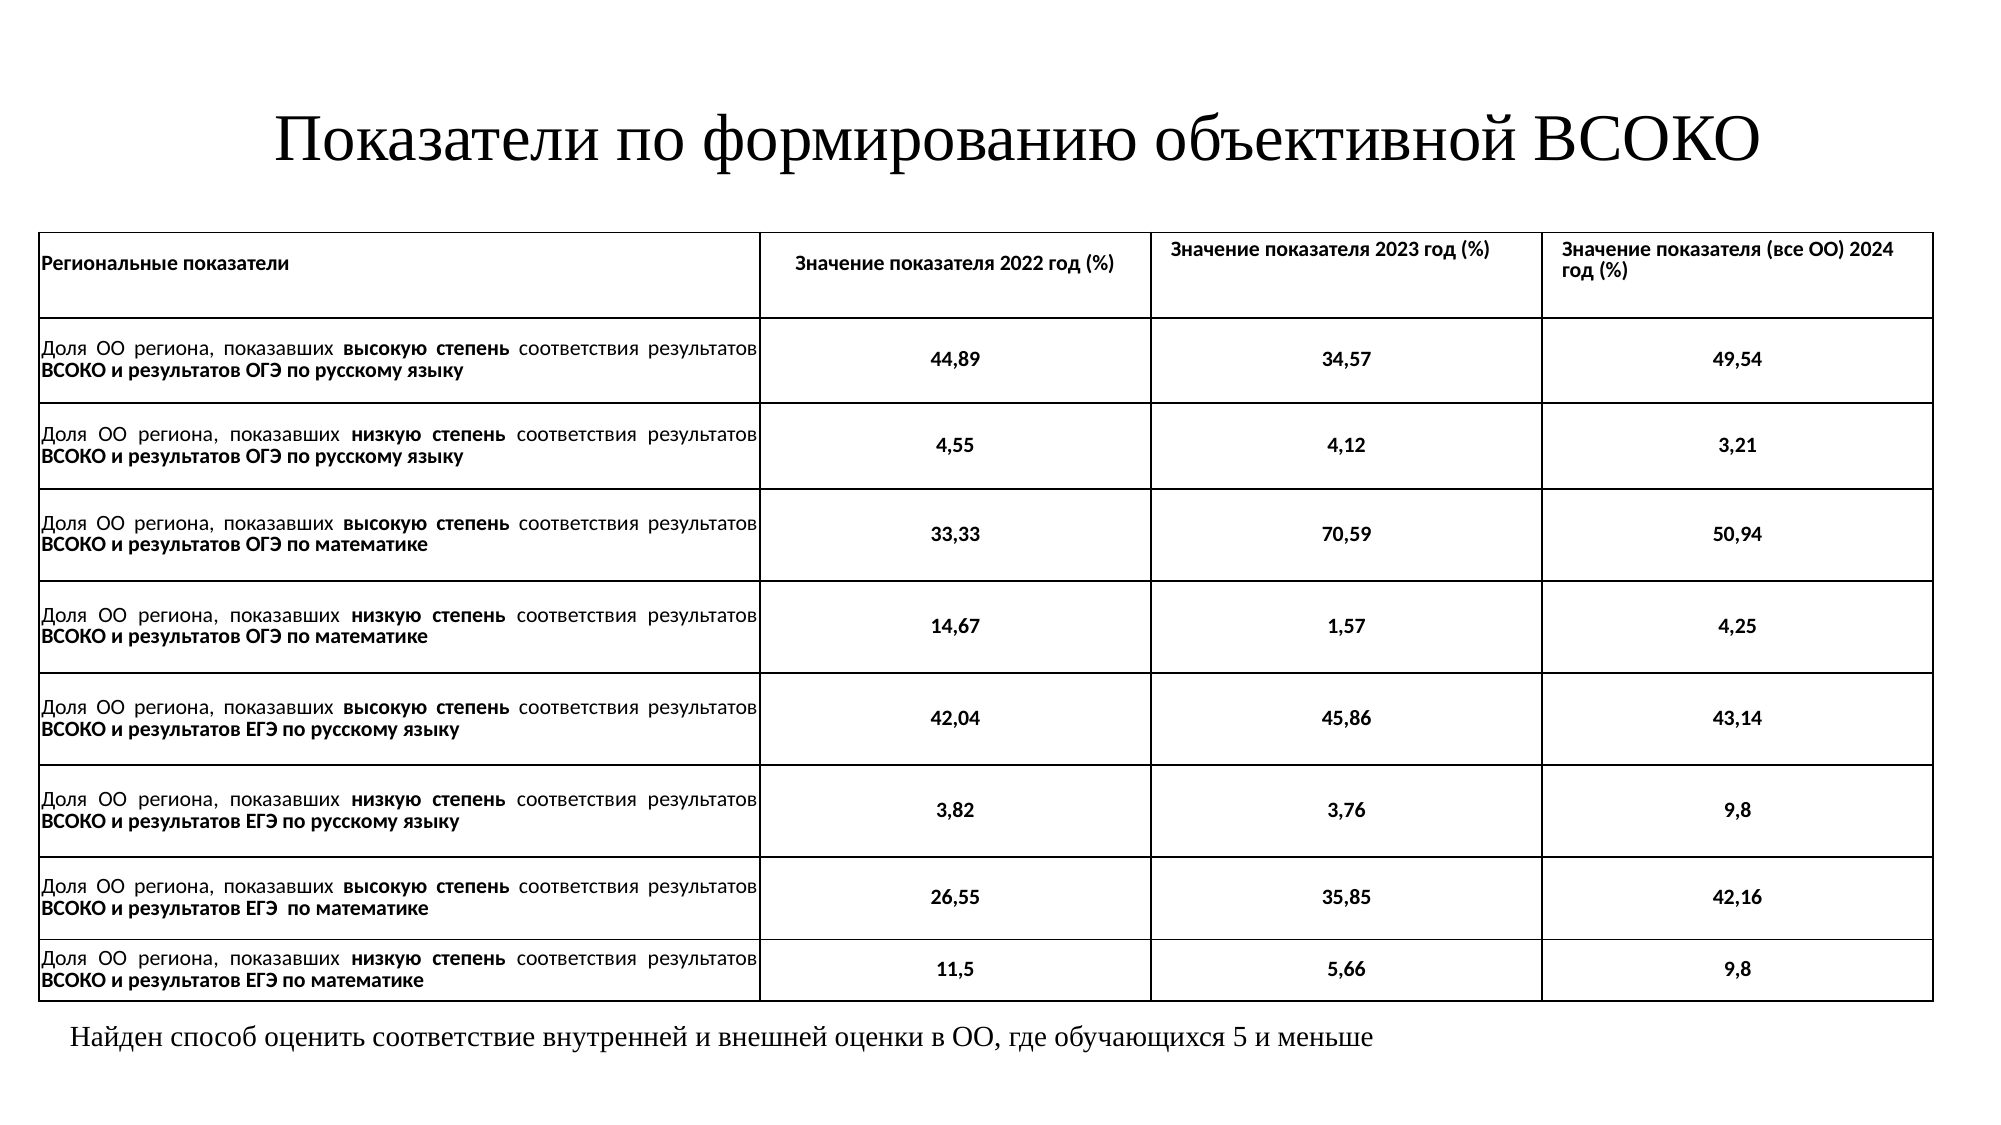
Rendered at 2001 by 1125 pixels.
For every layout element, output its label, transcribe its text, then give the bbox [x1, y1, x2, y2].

table_cell 14,67 [761, 582, 1150, 672]
table_cell 50,94 [1543, 490, 1932, 580]
table_cell 4,55 [761, 404, 1150, 488]
table_cell 4,12 [1152, 404, 1541, 488]
table_cell Доля ОО региона, показавших высокую степень соответствия результатов ВСОКО и результатов ОГЭ по математике [40, 490, 759, 580]
table_cell 26,55 [761, 858, 1150, 939]
table_cell 4,25 [1543, 582, 1932, 672]
table_cell 45,86 [1152, 674, 1541, 764]
table_cell 43,14 [1543, 674, 1932, 764]
table_cell 3,21 [1543, 404, 1932, 488]
table_cell Доля ОО региона, показавших низкую степень соответствия результатов ВСОКО и результатов ОГЭ по русскому языку [40, 404, 759, 488]
table_cell 9,8 [1543, 766, 1932, 856]
table_cell Доля ОО региона, показавших низкую степень соответствия результатов ВСОКО и результатов ОГЭ по математике [40, 582, 759, 672]
table_cell 5,66 [1152, 940, 1541, 1000]
table_cell 11,5 [761, 940, 1150, 1000]
table_cell 34,57 [1152, 319, 1541, 402]
table_header Значение показателя 2022 год (%) [761, 233, 1150, 317]
table_cell 42,04 [761, 674, 1150, 764]
table_cell 33,33 [761, 490, 1150, 580]
table_cell 3,82 [761, 766, 1150, 856]
table_cell 70,59 [1152, 490, 1541, 580]
table_cell 1,57 [1152, 582, 1541, 672]
table_header Значение показателя 2023 год (%) [1152, 233, 1541, 317]
table_cell Доля ОО региона, показавших низкую степень соответствия результатов ВСОКО и результатов ЕГЭ по русскому языку [40, 766, 759, 856]
table_cell Доля ОО региона, показавших низкую степень соответствия результатов ВСОКО и результатов ЕГЭ по математике [40, 940, 759, 1000]
title Показатели по формированию объективной ВСОКО [259, 45, 1900, 232]
text_box Найден способ оценить соответствие внутренней и внешней оценки в ОО, где обучающихся 5 и меньше [55, 1009, 1977, 1060]
table_cell 44,89 [761, 319, 1150, 402]
table_header Значение показателя (все ОО) 2024 год (%) [1543, 233, 1932, 317]
table_cell Доля ОО региона, показавших высокую степень соответствия результатов ВСОКО и результатов ЕГЭ по русскому языку [40, 674, 759, 764]
table_cell Доля ОО региона, показавших высокую степень соответствия результатов ВСОКО и результатов ОГЭ по русскому языку [40, 319, 759, 402]
table_header Региональные показатели [40, 233, 759, 317]
table_cell 35,85 [1152, 858, 1541, 939]
table_cell 42,16 [1543, 858, 1932, 939]
table_cell 3,76 [1152, 766, 1541, 856]
table_cell Доля ОО региона, показавших высокую степень соответствия результатов ВСОКО и результатов ЕГЭ по математике [40, 858, 759, 939]
table_cell 9,8 [1543, 940, 1932, 1000]
table_cell 49,54 [1543, 319, 1932, 402]
